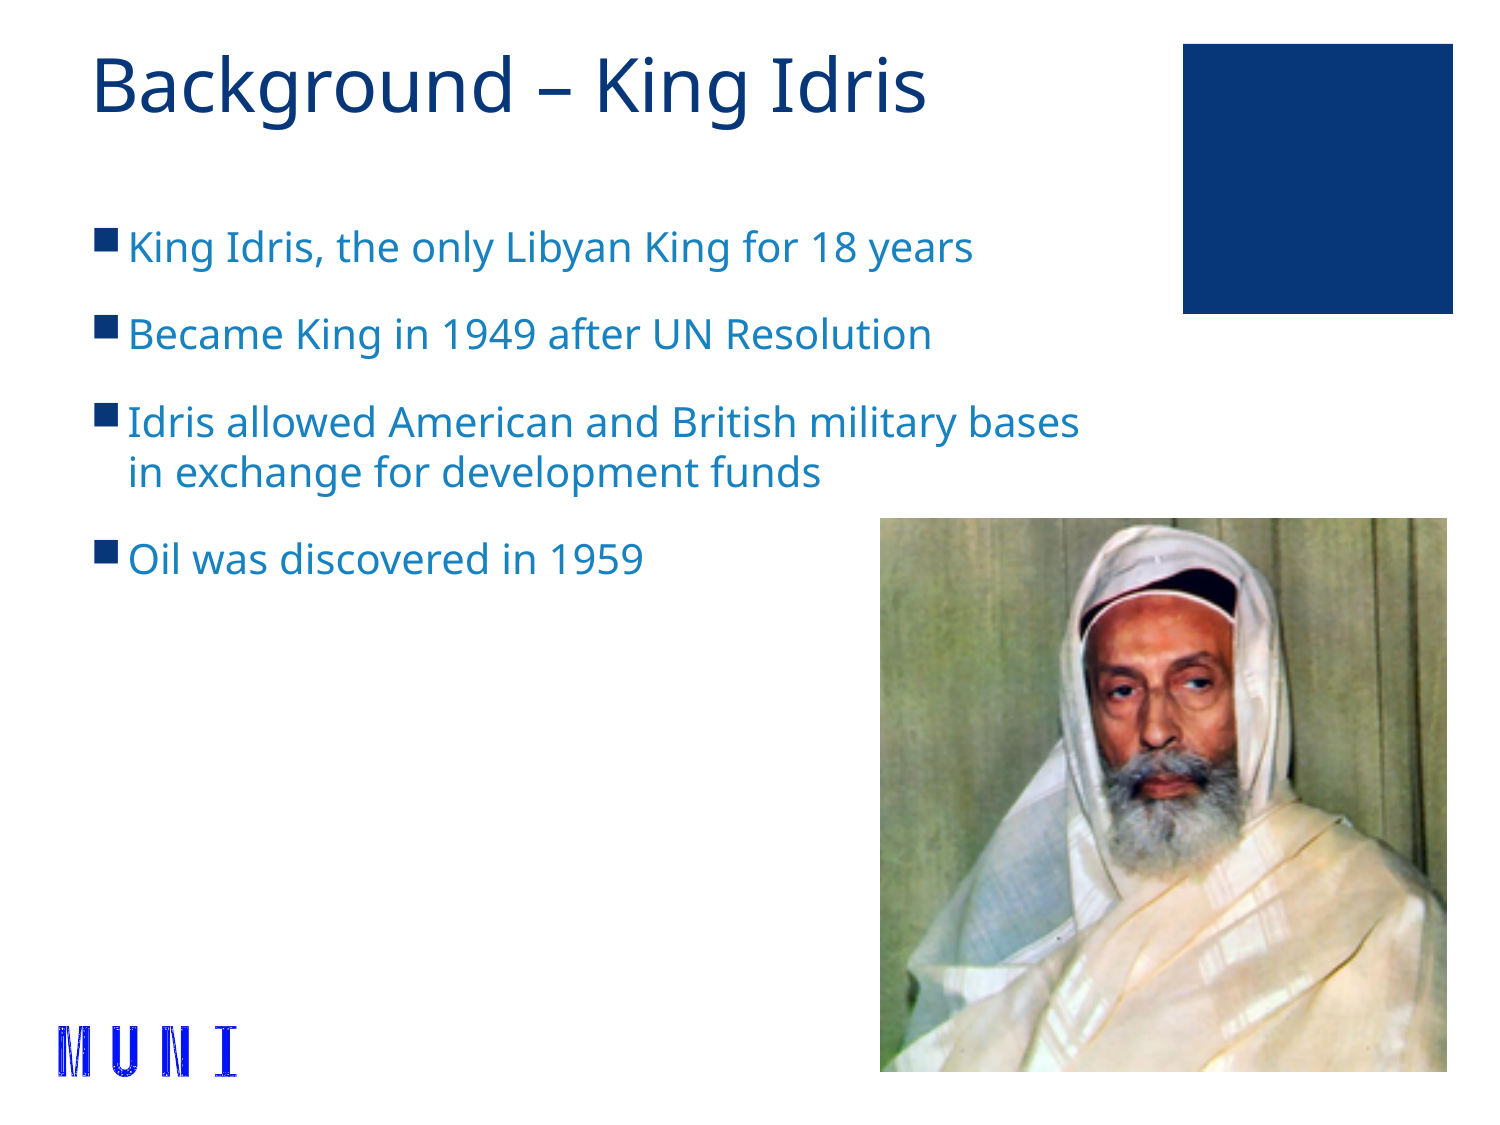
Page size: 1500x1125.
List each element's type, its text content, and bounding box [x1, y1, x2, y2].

picture [880, 517, 1447, 1072]
list King Idris, the only Libyan King for 18 years Became King in 1949 after UN Resolution Idris allowed American and British military bases in exchange for development funds Oil was discovered in 1959 [75, 212, 1143, 856]
title Background – King Idris [75, 52, 1143, 135]
picture [0, 974, 300, 1125]
